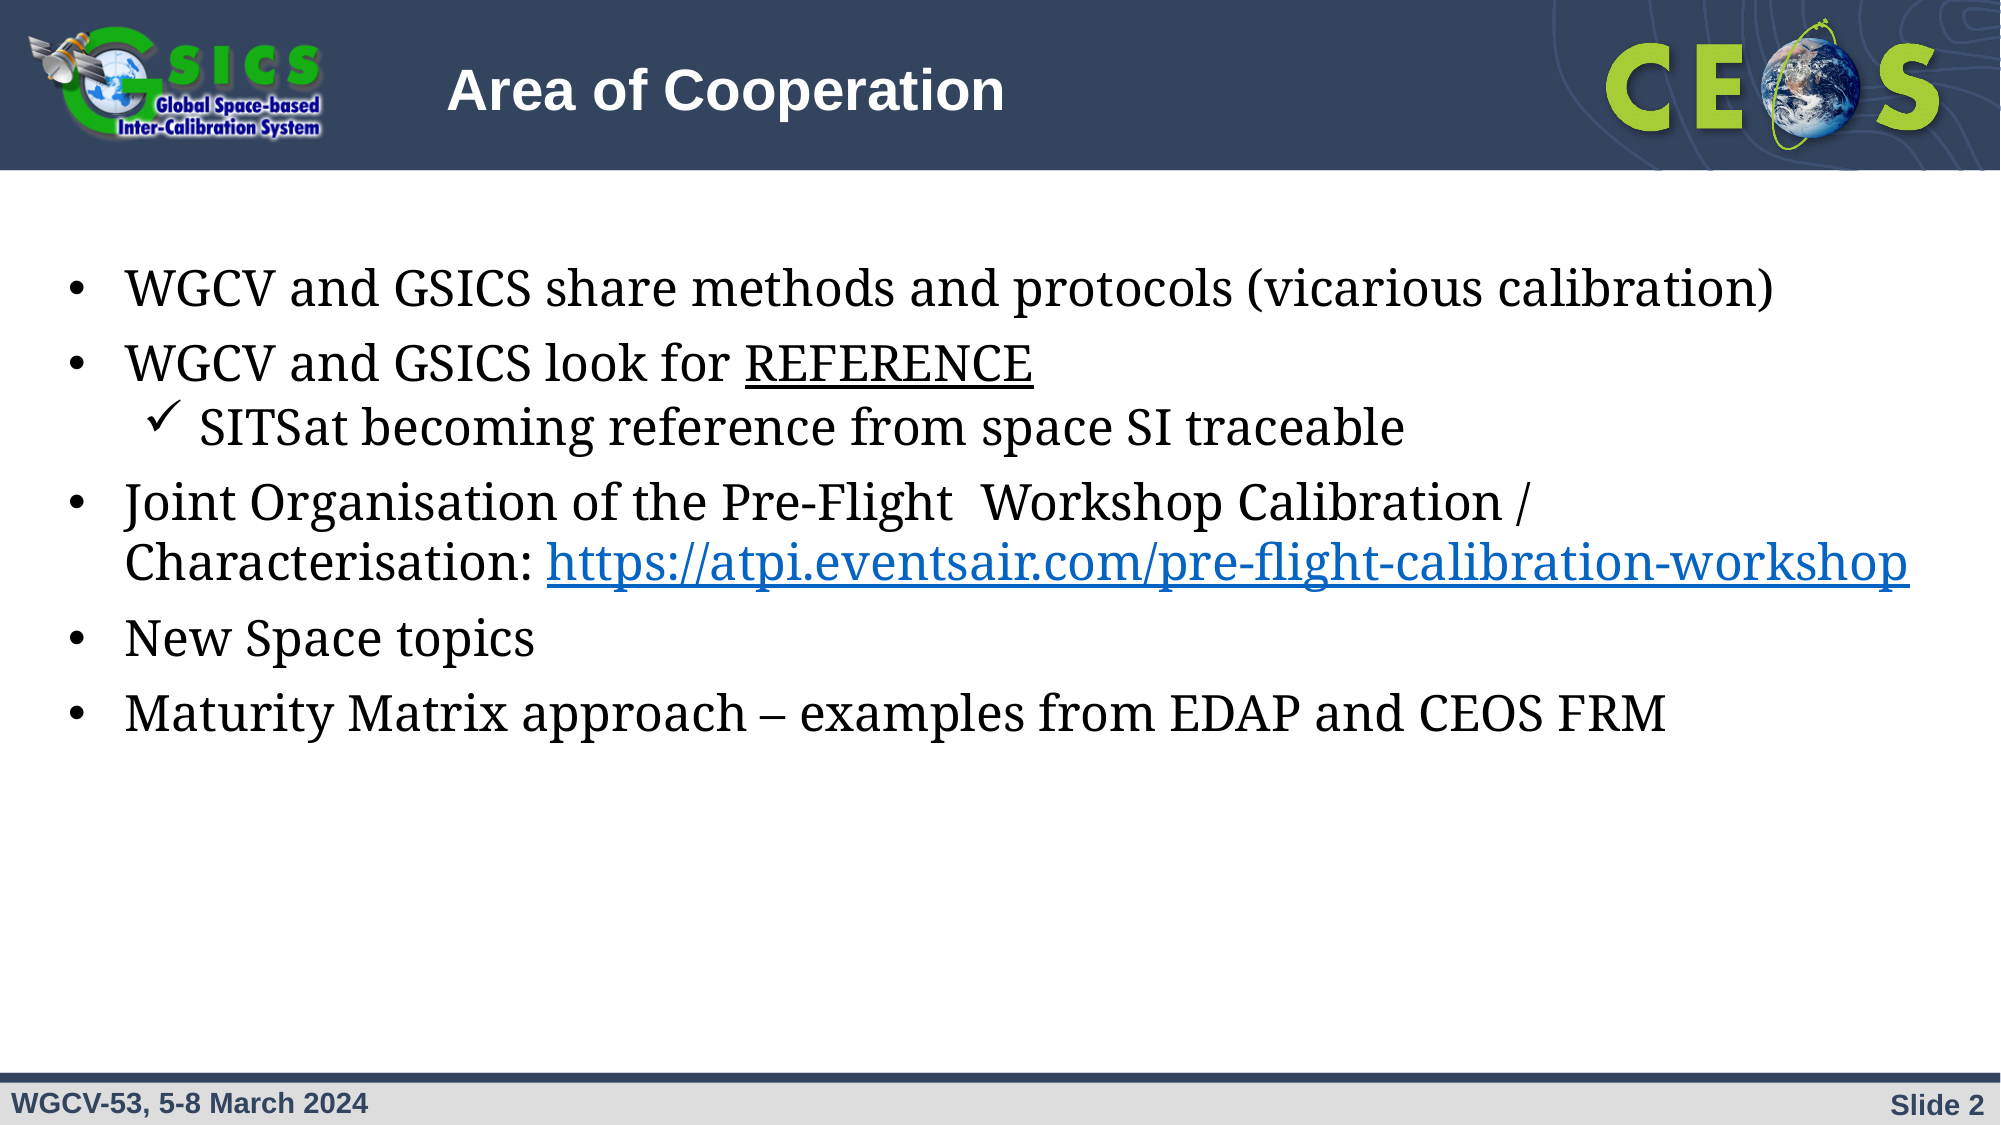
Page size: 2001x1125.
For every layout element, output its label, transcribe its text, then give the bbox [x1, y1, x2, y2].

picture [1606, 18, 1939, 150]
picture [20, 18, 328, 144]
list WGCV and GSICS share methods and protocols (vicarious calibration) WGCV and GSICS look for REFERENCE SITSat becoming reference from space SI traceable Joint Organisation of the Pre-Flight Workshop Calibration / Characterisation: https://atpi.eventsair.com/pre-flight-calibration-workshop New Space topics Maturity Matrix approach – examples from EDAP and CEOS FRM [53, 255, 1939, 1021]
text_box Area of Cooperation [432, 44, 1508, 130]
